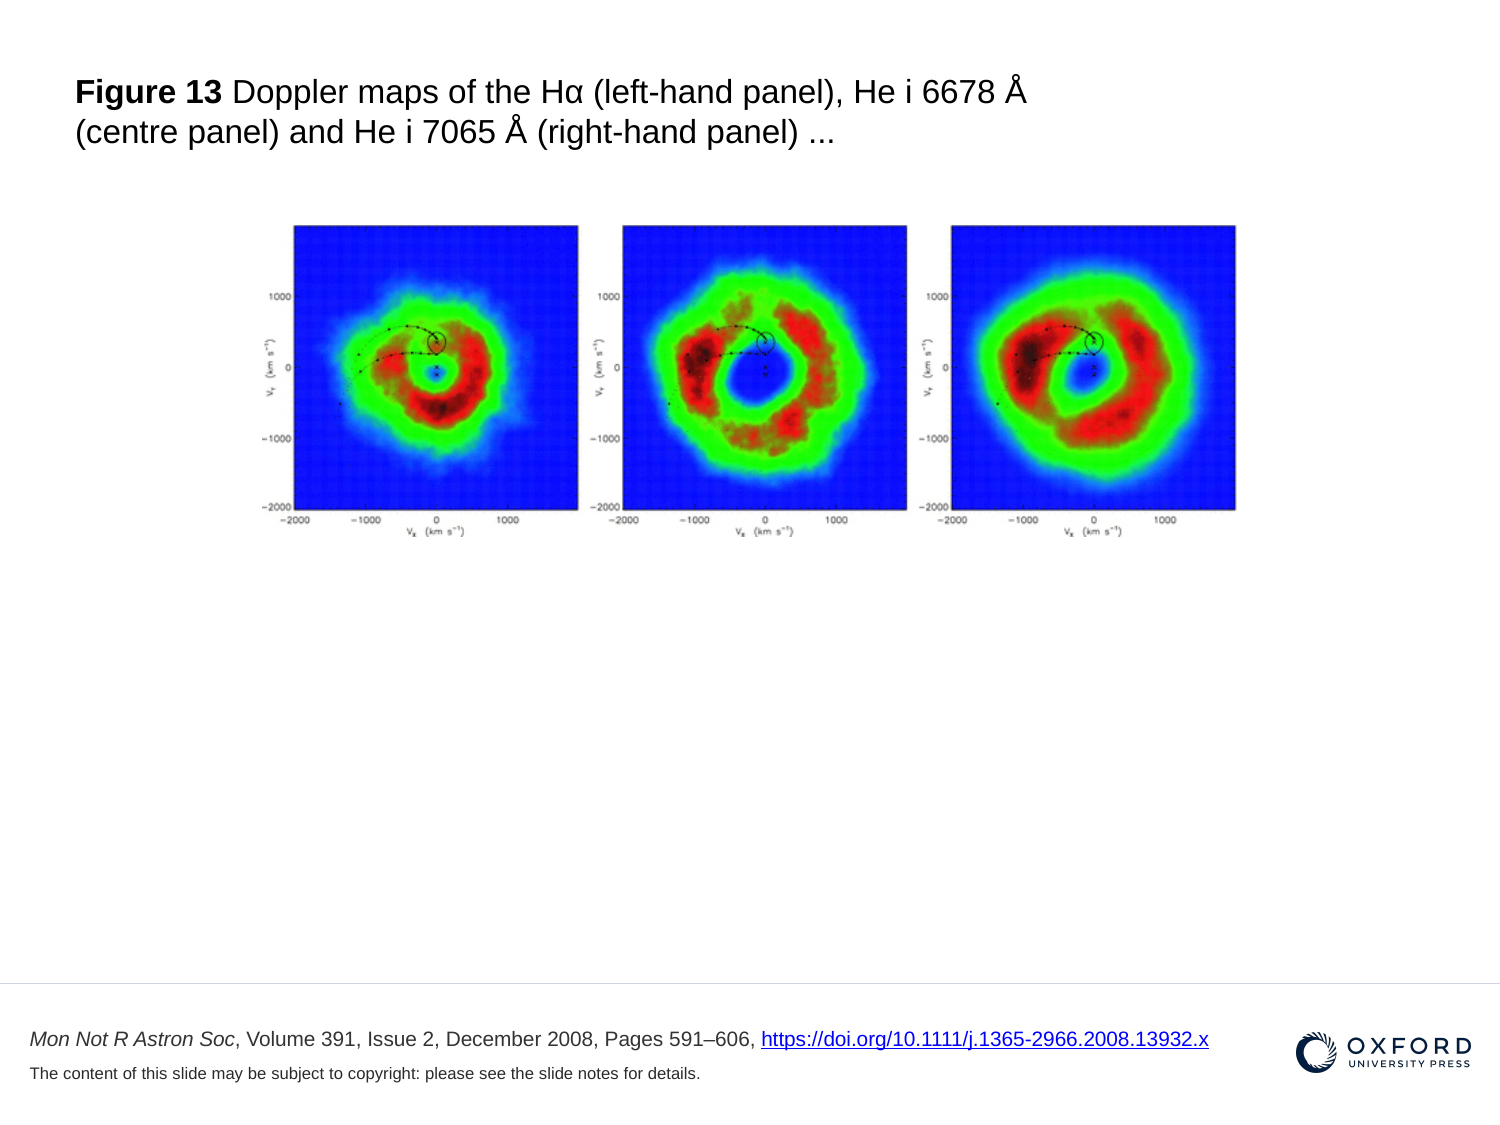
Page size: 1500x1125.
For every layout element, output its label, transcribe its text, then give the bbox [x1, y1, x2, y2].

picture [262, 224, 1238, 537]
footer Mon Not R Astron Soc, Volume 391, Issue 2, December 2008, Pages 591–606, https://doi.org/10.1111/j.1365-2966.2008.13932.x The content of this slide may be subject to copyright: please see the slide notes for details. [0, 983, 1260, 1125]
picture [1296, 1032, 1471, 1073]
title Figure 13 Doppler maps of the Hα (left-hand panel), He i 6678 Å (centre panel) and He i 7065 Å (right-hand panel) ... [75, 69, 1078, 171]
